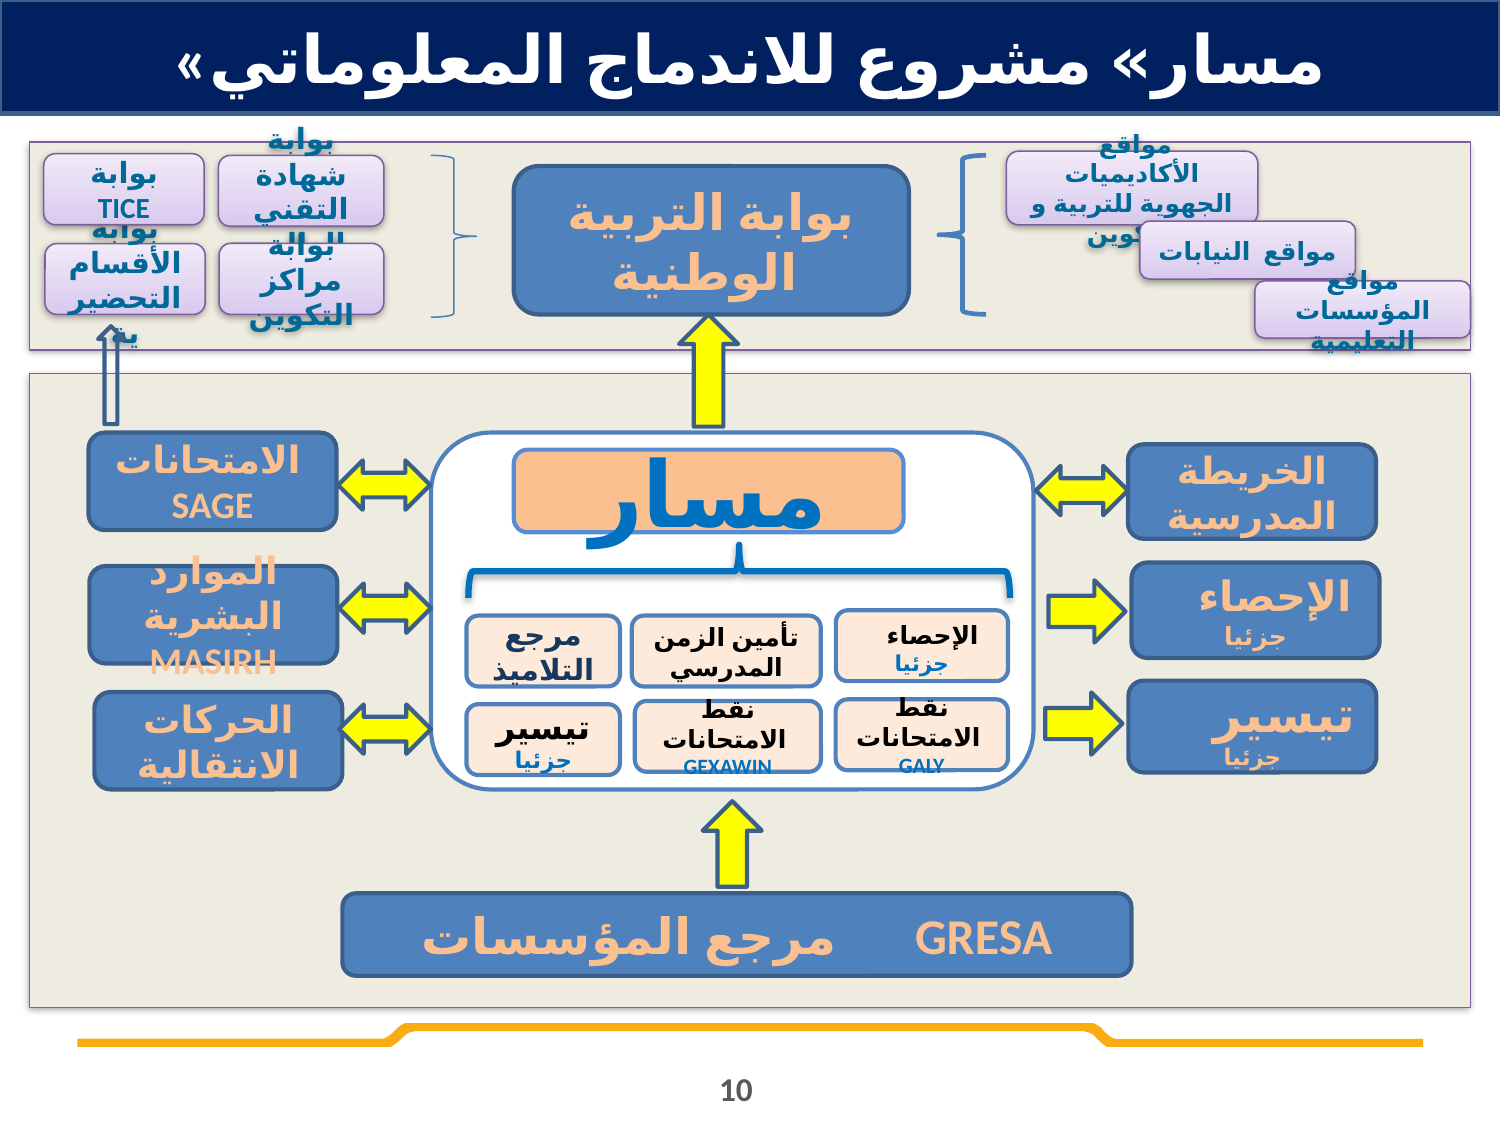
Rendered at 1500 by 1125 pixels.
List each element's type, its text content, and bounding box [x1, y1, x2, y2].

text_box بوابة شهادة التقني العالي [217, 154, 385, 228]
text_box الخريطة المدرسية [1125, 442, 1379, 541]
text_box [335, 458, 433, 512]
text_box مواقع المؤسسات التعليمية [1254, 280, 1472, 339]
list «مسار» مشروع للاندماج المعلوماتي [0, 0, 1500, 114]
text_box نقط الامتحانات GEXAWIN [632, 698, 824, 774]
text_box [336, 702, 434, 756]
text_box [938, 154, 987, 316]
text_box الامتحانات SAGE [86, 430, 339, 533]
text_box نقط الامتحانات GALY [833, 697, 1011, 773]
text_box [700, 799, 764, 889]
text_box تأمين الزمن المدرسي [629, 613, 823, 689]
text_box الإحصاء جزئيا [833, 608, 1011, 684]
text_box [677, 312, 741, 429]
text_box تيسير جزئيا [464, 702, 623, 778]
text_box بوابة مراكز التكوين [218, 242, 385, 316]
text_box [29, 141, 1471, 351]
text_box [465, 541, 1014, 598]
text_box بوابة التربية الوطنية [511, 163, 912, 317]
text_box بوابة الأقسام التحضيرية [44, 242, 206, 316]
text_box مواقع النيابات [1138, 220, 1357, 280]
text_box مرجع التلاميذ [464, 613, 623, 689]
text_box [336, 581, 434, 635]
text_box [430, 154, 478, 318]
slide_number 10 [560, 1057, 911, 1118]
text_box [1046, 578, 1128, 645]
text_box تيسير جزئيا [1126, 678, 1379, 775]
text_box [1033, 463, 1131, 518]
text_box مرجع المؤسسات GRESA [340, 891, 1134, 978]
text_box [1043, 690, 1125, 757]
text_box مواقع الأكاديميات الجهوية للتربية و التكوين [1005, 150, 1259, 226]
text_box [29, 373, 1471, 1008]
text_box [96, 324, 126, 427]
text_box بوابة TICE [42, 152, 205, 226]
text_box الموارد البشرية MASIRH [87, 563, 340, 666]
text_box [428, 430, 1036, 792]
text_box الحركات الانتقالية [92, 689, 345, 792]
text_box مسار [511, 447, 906, 535]
text_box الإحصاء جزئيا [1129, 560, 1382, 661]
